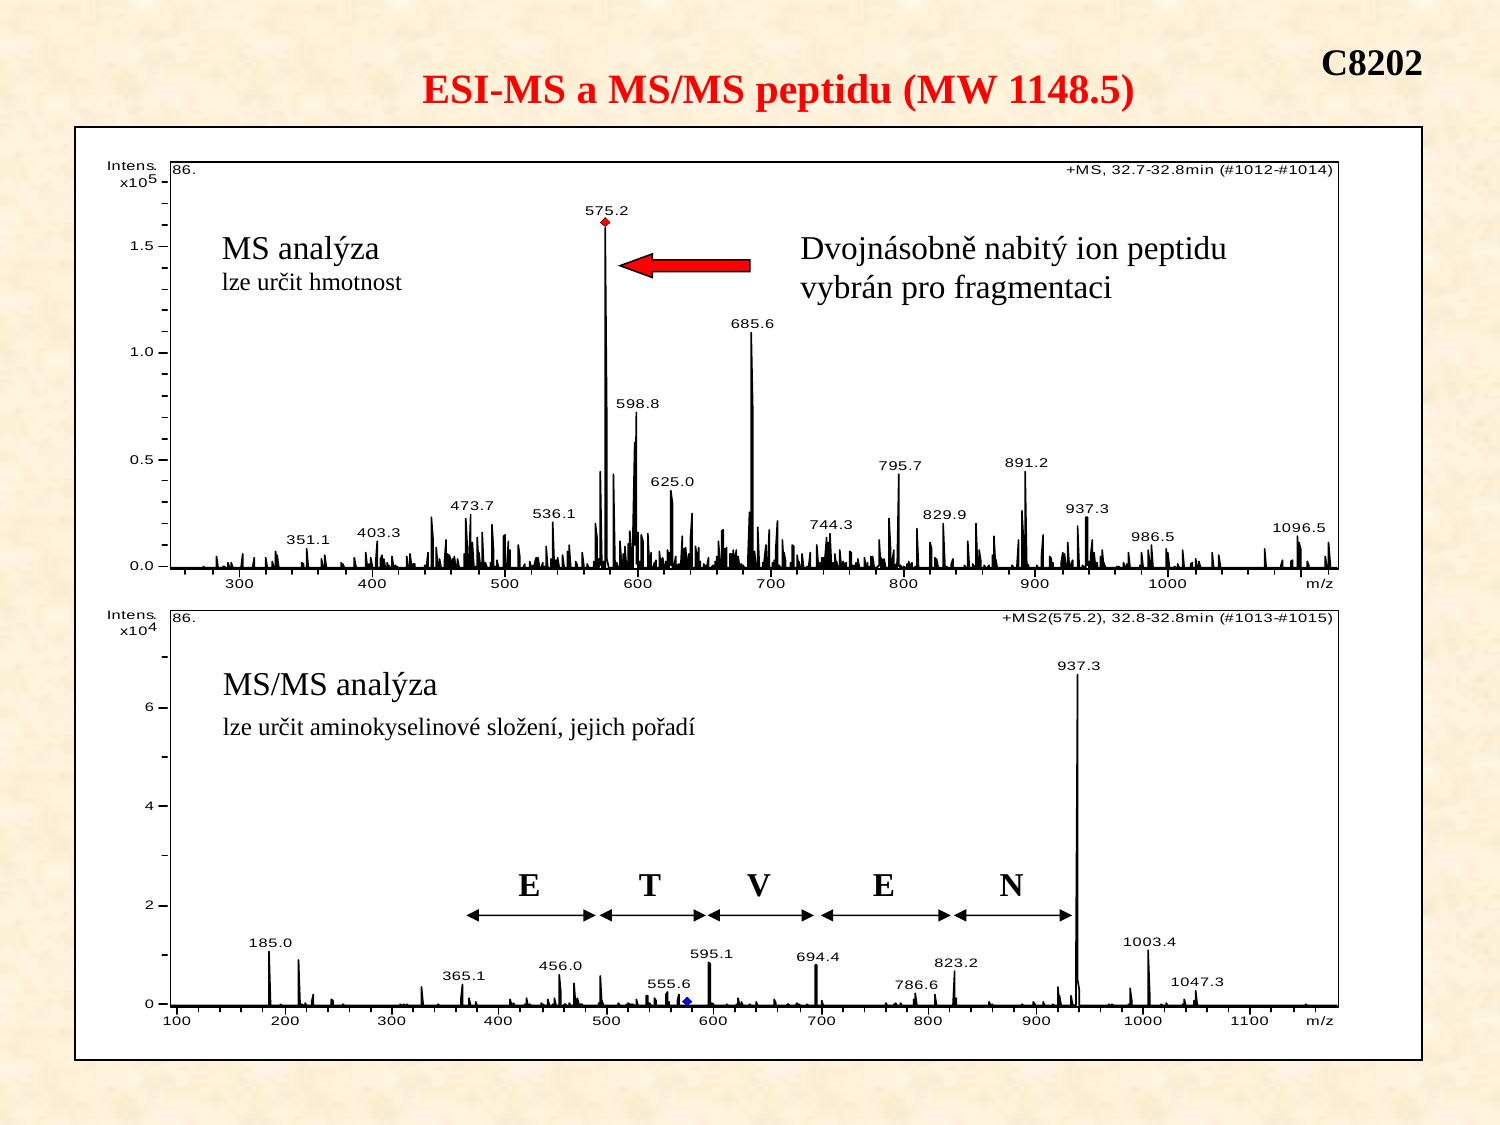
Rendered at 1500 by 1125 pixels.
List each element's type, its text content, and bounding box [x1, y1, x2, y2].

picture [0, 0, 1500, 1125]
text_box [75, 127, 1422, 1061]
text_box ESI-MS a MS/MS peptidu (MW 1148.5) [407, 54, 1151, 120]
text_box C8202 [1306, 30, 1439, 91]
